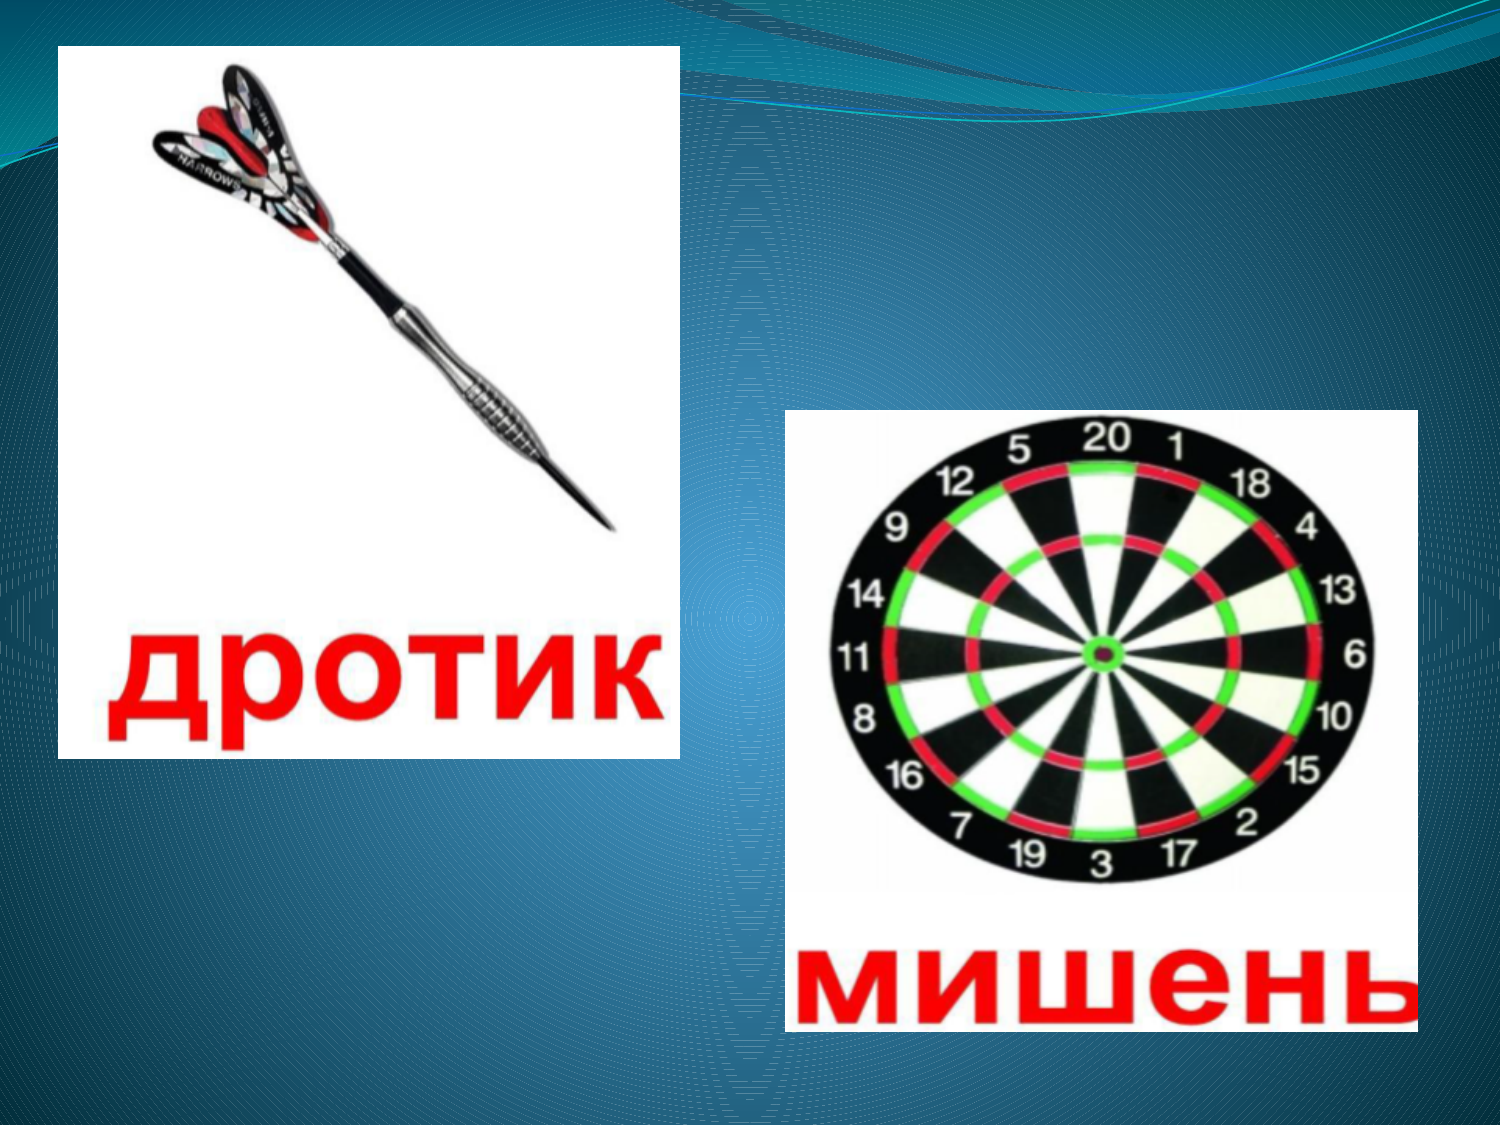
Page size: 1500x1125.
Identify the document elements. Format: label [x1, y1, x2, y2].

picture [58, 46, 680, 759]
picture [784, 409, 1419, 1032]
